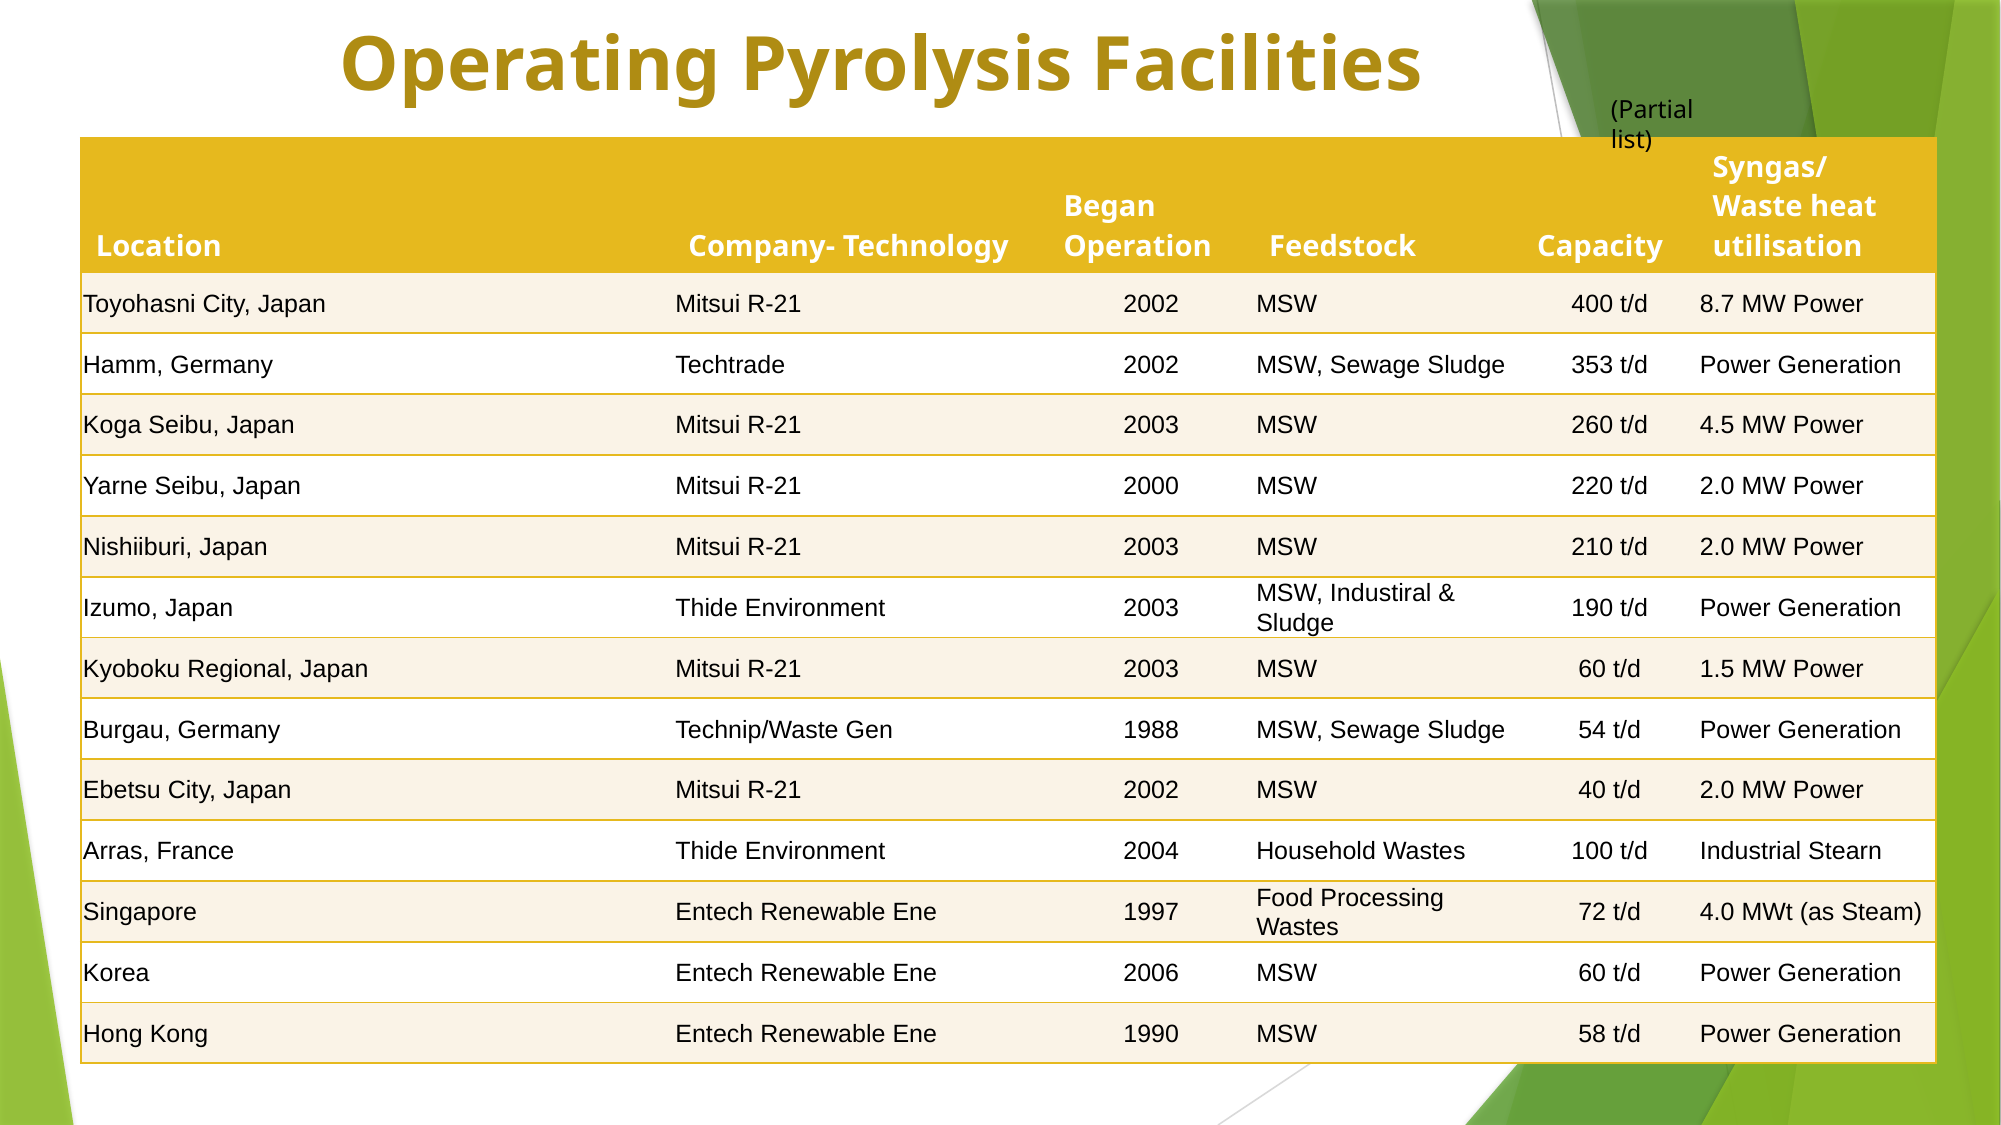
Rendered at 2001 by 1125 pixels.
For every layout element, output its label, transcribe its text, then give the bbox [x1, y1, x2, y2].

table_cell 1997 [1049, 882, 1254, 941]
table_cell Nishiiburi, Japan [82, 517, 673, 576]
table_cell MSW, Industiral & Sludge [1254, 578, 1522, 637]
table_cell Toyohasni City, Japan [82, 273, 673, 332]
table_cell MSW [1254, 760, 1522, 819]
table_cell Power Generation [1698, 334, 1935, 393]
table_cell Ebetsu City, Japan [82, 760, 673, 819]
table_cell 2003 [1049, 395, 1254, 454]
table_cell Household Wastes [1254, 821, 1522, 880]
table_cell Entech Renewable Ene [673, 882, 1049, 941]
table_cell 60 t/d [1522, 638, 1698, 697]
table_cell MSW [1254, 1003, 1522, 1062]
table_cell Mitsui R-21 [673, 273, 1049, 332]
table_cell 2.0 MW Power [1698, 517, 1935, 576]
table_cell Hong Kong [82, 1003, 673, 1062]
table_cell 220 t/d [1522, 456, 1698, 515]
table_cell MSW, Sewage Sludge [1254, 699, 1522, 758]
table_cell Hamm, Germany [82, 334, 673, 393]
table_cell 4.0 MWt (as Steam) [1698, 882, 1935, 941]
table_cell Entech Renewable Ene [673, 1003, 1049, 1062]
table_cell 260 t/d [1522, 395, 1698, 454]
table_cell MSW [1254, 517, 1522, 576]
table_cell 2002 [1049, 334, 1254, 393]
table_cell MSW, Sewage Sludge [1254, 334, 1522, 393]
table_cell Kyoboku Regional, Japan [82, 638, 673, 697]
table_header Began Operation [1049, 139, 1254, 272]
table_cell Power Generation [1698, 943, 1935, 1002]
table_cell 210 t/d [1522, 517, 1698, 576]
table_cell Industrial Stearn [1698, 821, 1935, 880]
table_cell Food Processing Wastes [1254, 882, 1522, 941]
table_header Location [82, 139, 673, 272]
table_cell 400 t/d [1522, 273, 1698, 332]
table_cell Mitsui R-21 [673, 517, 1049, 576]
table_cell 1988 [1049, 699, 1254, 758]
table_cell 72 t/d [1522, 882, 1698, 941]
table_cell Thide Environment [673, 578, 1049, 637]
table_cell Power Generation [1698, 699, 1935, 758]
table_cell 58 t/d [1522, 1003, 1698, 1062]
table_cell 2002 [1049, 760, 1254, 819]
table_header Syngas/ Waste heat utilisation [1698, 139, 1935, 272]
table_header Feedstock [1254, 139, 1522, 272]
table_cell Mitsui R-21 [673, 638, 1049, 697]
table_cell 2003 [1049, 578, 1254, 637]
table_header Capacity [1522, 139, 1698, 272]
table_cell MSW [1254, 273, 1522, 332]
table_cell MSW [1254, 456, 1522, 515]
table_cell Korea [82, 943, 673, 1002]
table_cell 100 t/d [1522, 821, 1698, 880]
table_cell Entech Renewable Ene [673, 943, 1049, 1002]
table_cell 2006 [1049, 943, 1254, 1002]
table_cell Techtrade [673, 334, 1049, 393]
table_cell 2.0 MW Power [1698, 456, 1935, 515]
table_cell 1990 [1049, 1003, 1254, 1062]
table_cell 54 t/d [1522, 699, 1698, 758]
table_cell Burgau, Germany [82, 699, 673, 758]
table_cell Koga Seibu, Japan [82, 395, 673, 454]
table_cell 4.5 MW Power [1698, 395, 1935, 454]
table_cell 2.0 MW Power [1698, 760, 1935, 819]
table_cell 2000 [1049, 456, 1254, 515]
table_cell 2003 [1049, 517, 1254, 576]
table_cell Arras, France [82, 821, 673, 880]
table_cell Thide Environment [673, 821, 1049, 880]
table_cell MSW [1254, 943, 1522, 1002]
table_cell 2003 [1049, 638, 1254, 697]
table_cell Mitsui R-21 [673, 760, 1049, 819]
table_cell Power Generation [1698, 1003, 1935, 1062]
title Operating Pyrolysis Facilities [324, 7, 1675, 125]
table_cell Singapore [82, 882, 673, 941]
table_cell 8.7 MW Power [1698, 273, 1935, 332]
text_box (Partial list) [1596, 86, 1749, 161]
table_cell MSW [1254, 395, 1522, 454]
table_cell MSW [1254, 638, 1522, 697]
table_cell Mitsui R-21 [673, 456, 1049, 515]
table_cell Mitsui R-21 [673, 395, 1049, 454]
table_cell 190 t/d [1522, 578, 1698, 637]
table_cell 1.5 MW Power [1698, 638, 1935, 697]
table_cell 353 t/d [1522, 334, 1698, 393]
table_cell Power Generation [1698, 578, 1935, 637]
table_cell Technip/Waste Gen [673, 699, 1049, 758]
table_cell 2004 [1049, 821, 1254, 880]
table_header Company- Technology [673, 139, 1049, 272]
table_cell Yarne Seibu, Japan [82, 456, 673, 515]
table_cell 60 t/d [1522, 943, 1698, 1002]
table_cell 40 t/d [1522, 760, 1698, 819]
table_cell Izumo, Japan [82, 578, 673, 637]
table_cell 2002 [1049, 273, 1254, 332]
